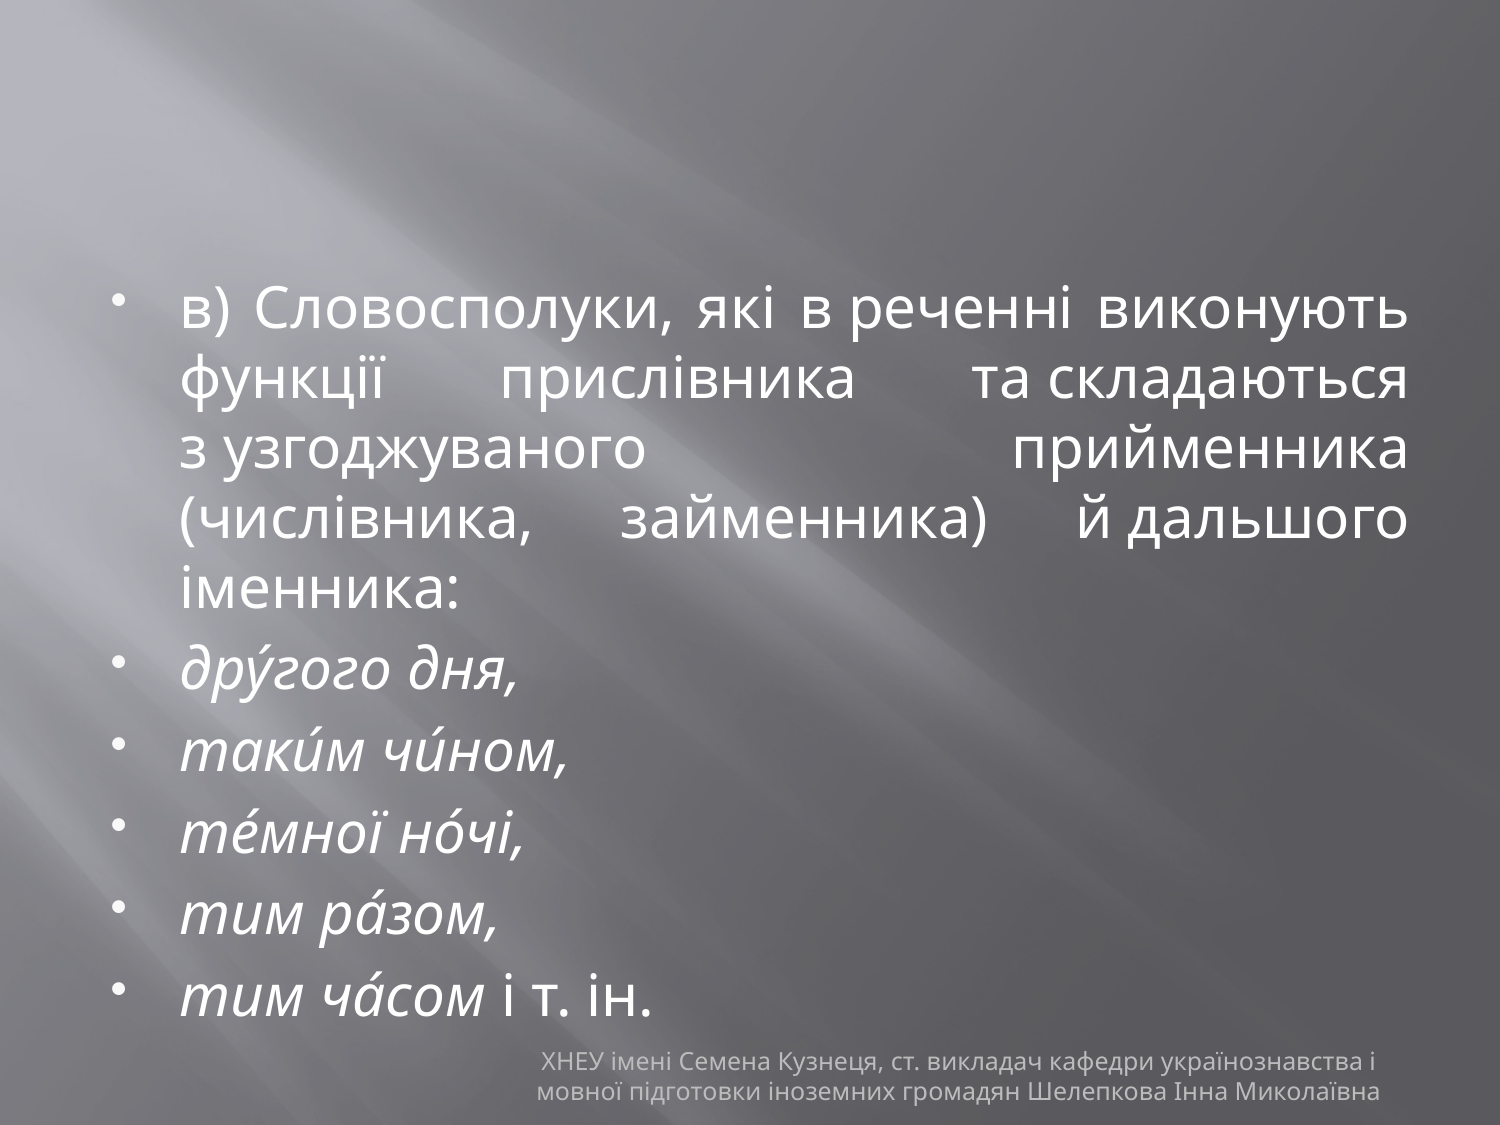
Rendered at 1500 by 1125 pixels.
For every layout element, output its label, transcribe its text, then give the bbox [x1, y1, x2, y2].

list в) Словосполуки, які в реченні виконують функції прислівника та складаються з узгоджуваного прийменника (числівника, займенника) й дальшого іменника: дру́гого дня, таки́м чи́ном, те́мної но́чі, тим ра́зом, тим ча́сом і т. ін. [75, 262, 1425, 1035]
footer ХНЕУ імені Семена Кузнеця, ст. викладач кафедри українознавства і мовної підготовки іноземних громадян Шелепкова Інна Миколаївна [512, 1052, 1407, 1113]
